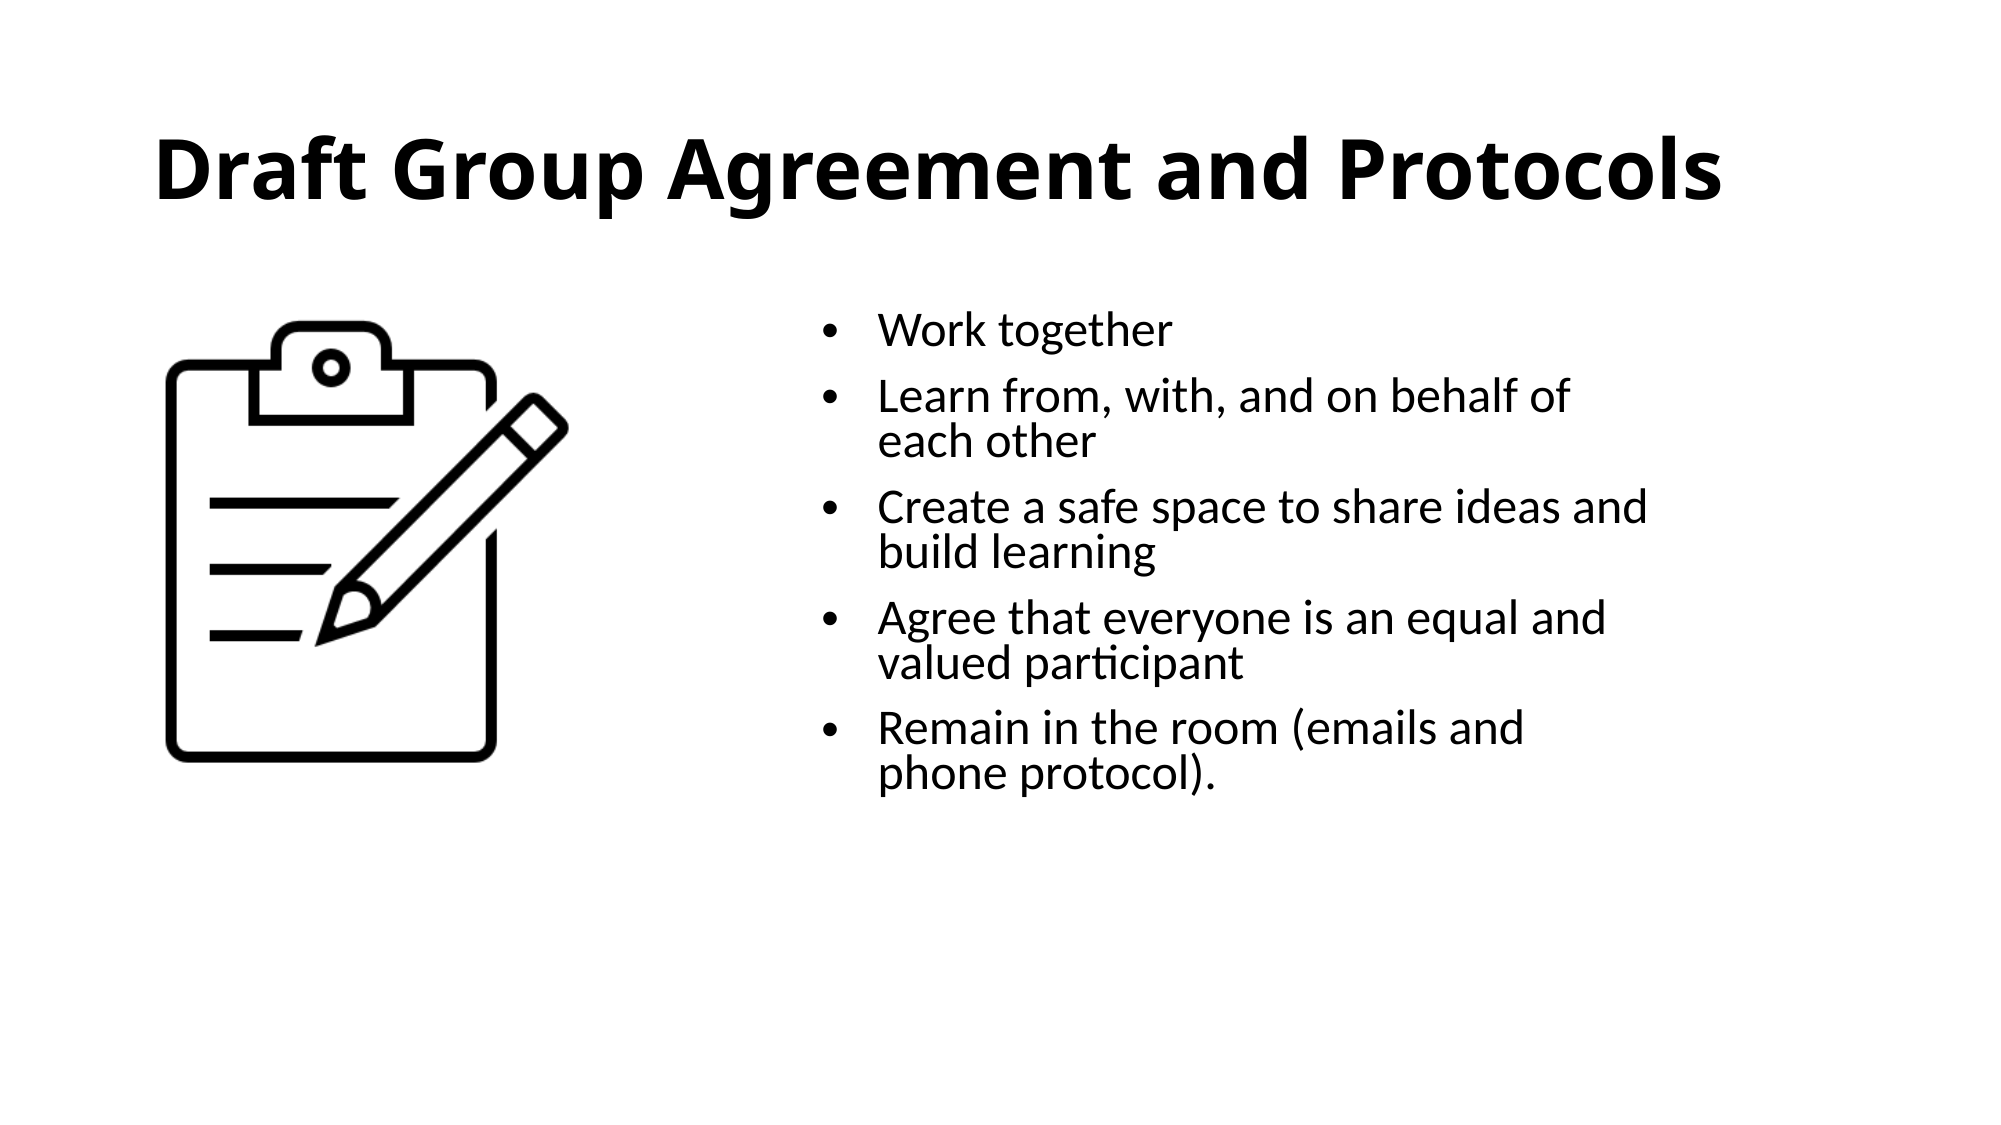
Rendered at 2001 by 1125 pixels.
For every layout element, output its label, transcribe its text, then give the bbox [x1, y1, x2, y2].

title Draft Group Agreement and Protocols [137, 59, 1863, 278]
picture [83, 277, 613, 807]
list Work together Learn from, with, and on behalf of each other Create a safe space to share ideas and build learning Agree that everyone is an equal and valued participant Remain in the room (emails and phone protocol). [806, 303, 1669, 1017]
